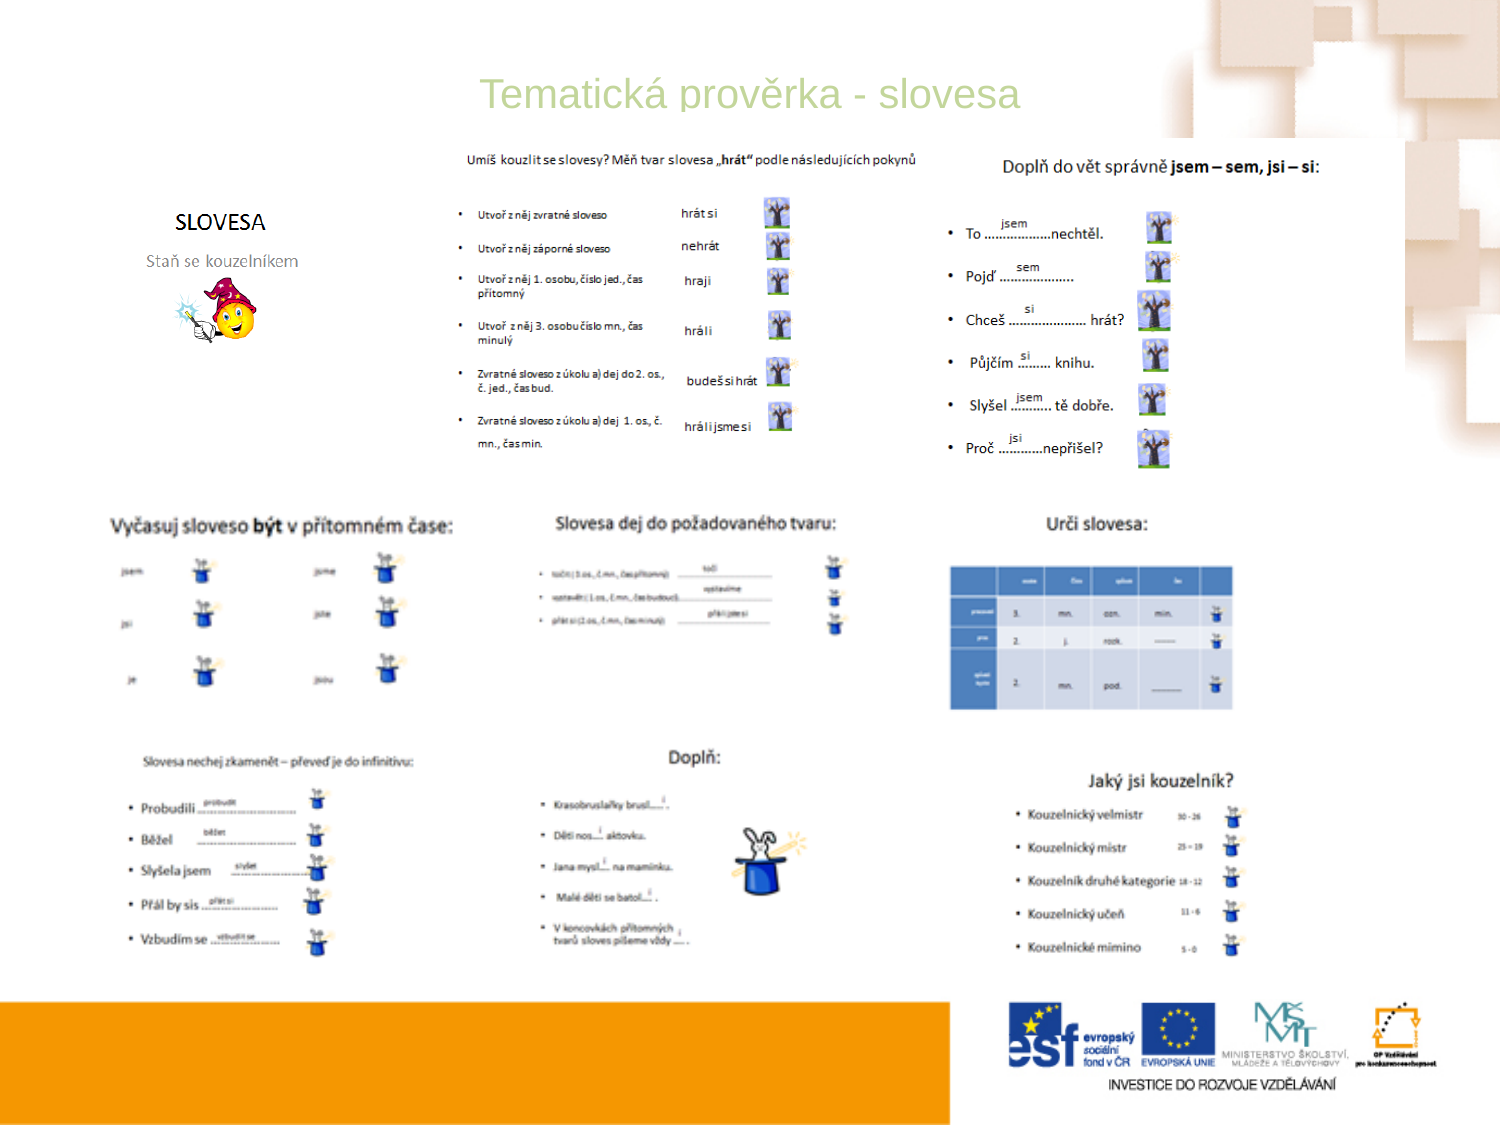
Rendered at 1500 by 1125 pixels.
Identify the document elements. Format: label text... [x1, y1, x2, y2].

picture [0, 0, 1500, 1125]
title Tematická prověrka - slovesa [75, 45, 1425, 139]
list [8, 87, 432, 406]
